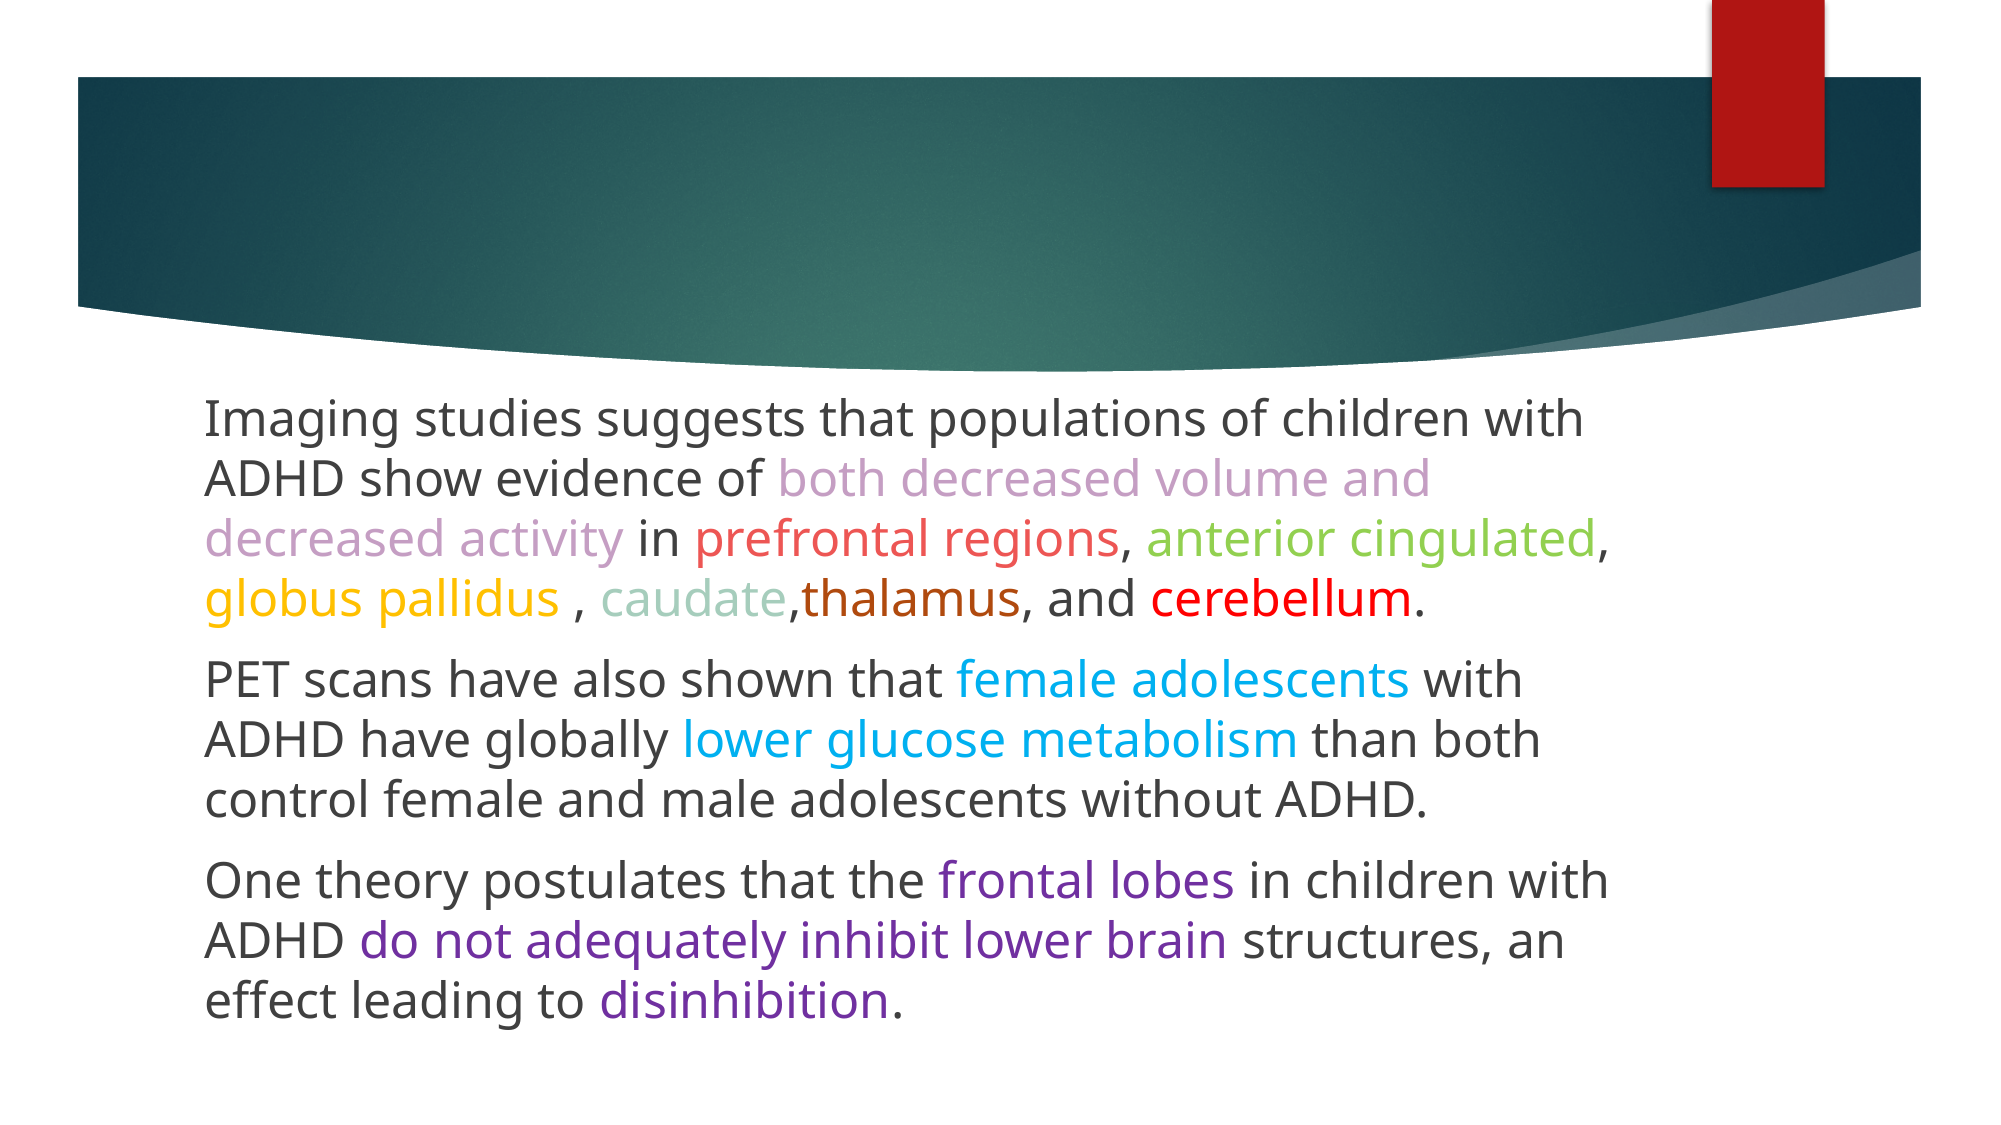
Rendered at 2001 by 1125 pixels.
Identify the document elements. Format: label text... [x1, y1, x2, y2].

list Imaging studies suggests that populations of children with ADHD show evidence of both decreased volume and decreased activity in prefrontal regions, anterior cingulated, globus pallidus , caudate,thalamus, and cerebellum. PET scans have also shown that female adolescents with ADHD have globally lower glucose metabolism than both control female and male adolescents without ADHD. One theory postulates that the frontal lobes in children with ADHD do not adequately inhibit lower brain structures, an effect leading to disinhibition. [189, 378, 1638, 1058]
